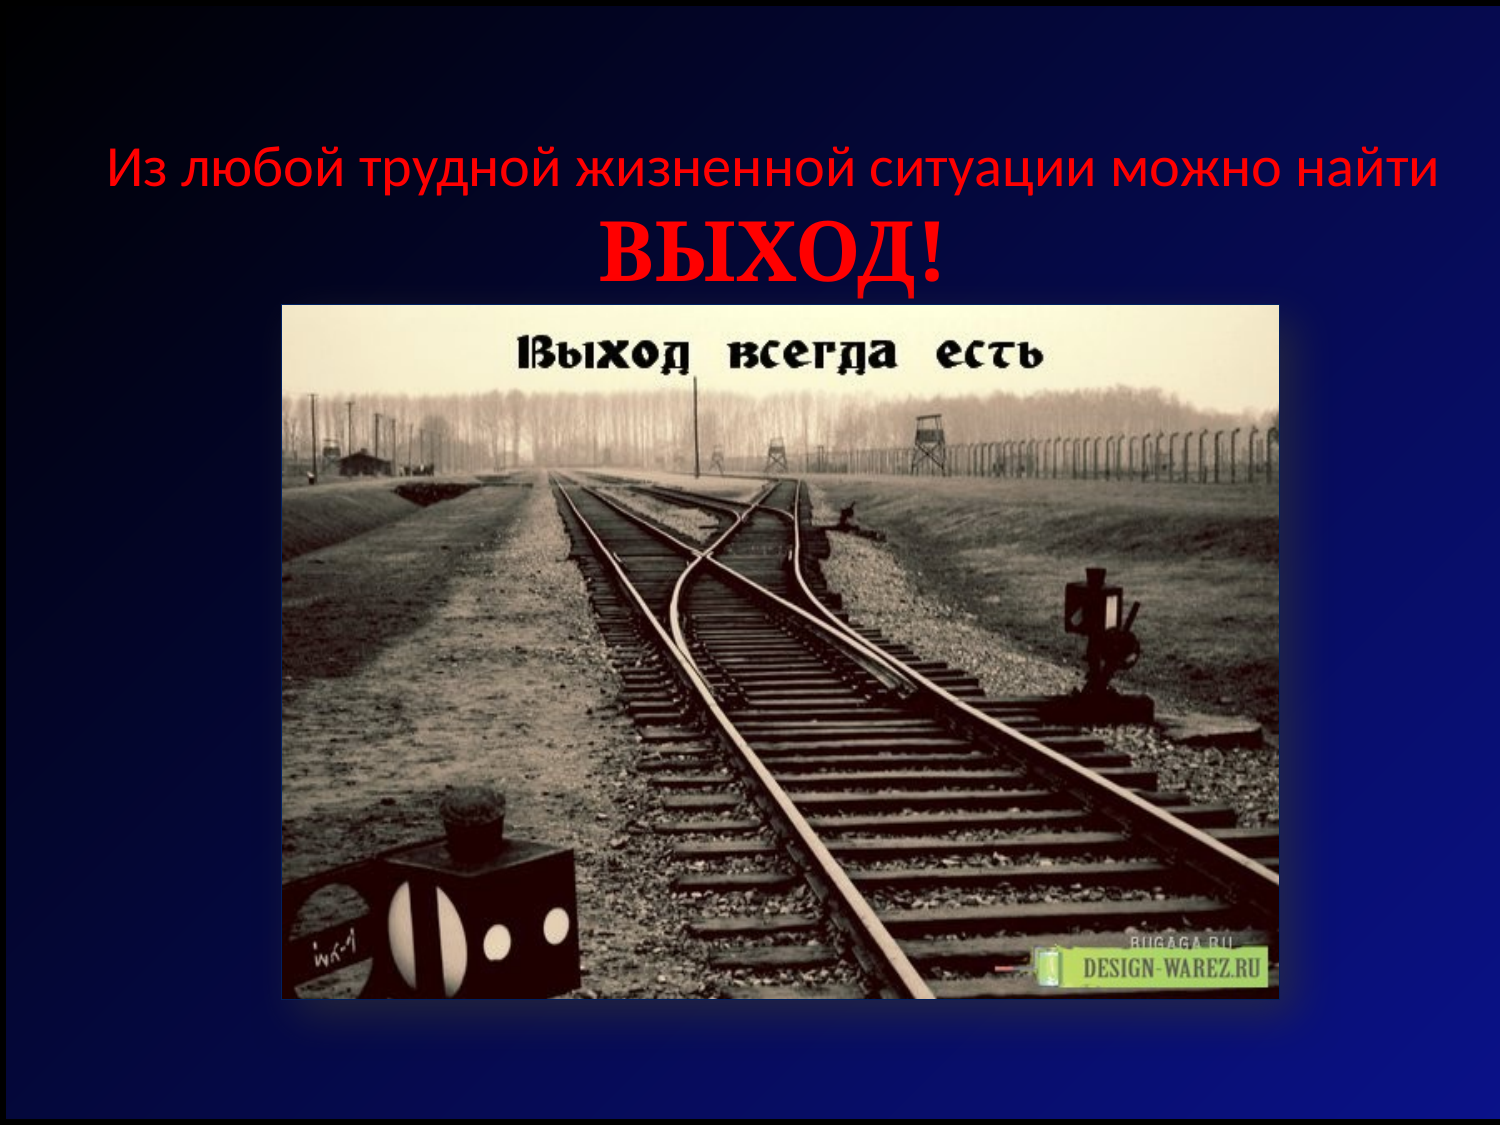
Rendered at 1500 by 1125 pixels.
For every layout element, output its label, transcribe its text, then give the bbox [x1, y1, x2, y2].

picture [280, 304, 1280, 1000]
title Из любой трудной жизненной ситуации можно найти ВЫХОД! [0, 0, 1500, 1125]
